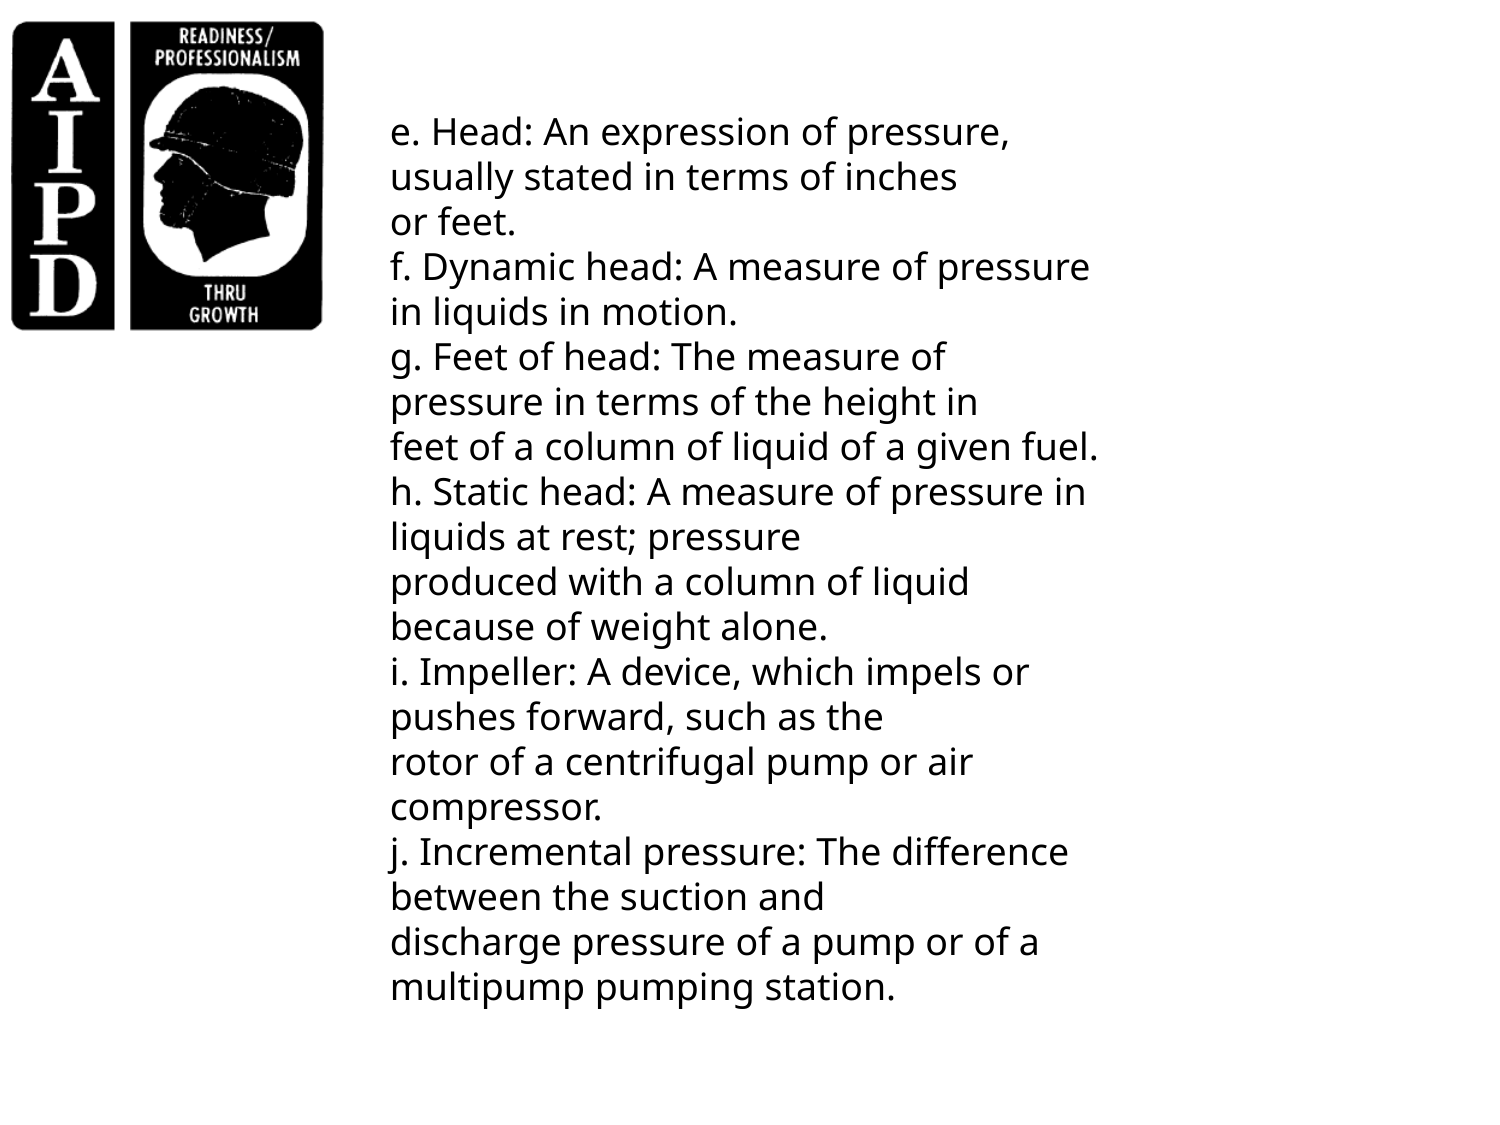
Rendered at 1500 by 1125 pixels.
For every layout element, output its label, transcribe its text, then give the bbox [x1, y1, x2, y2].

picture [0, 12, 343, 338]
text_box e. Head: An expression of pressure, usually stated in terms of inches or feet. f. Dynamic head: A measure of pressure in liquids in motion. g. Feet of head: The measure of pressure in terms of the height in feet of a column of liquid of a given fuel. h. Static head: A measure of pressure in liquids at rest; pressure produced with a column of liquid because of weight alone. i. Impeller: A device, which impels or pushes forward, such as the rotor of a centrifugal pump or air compressor. j. Incremental pressure: The difference between the suction and discharge pressure of a pump or of a multipump pumping station. [374, 100, 1125, 1016]
